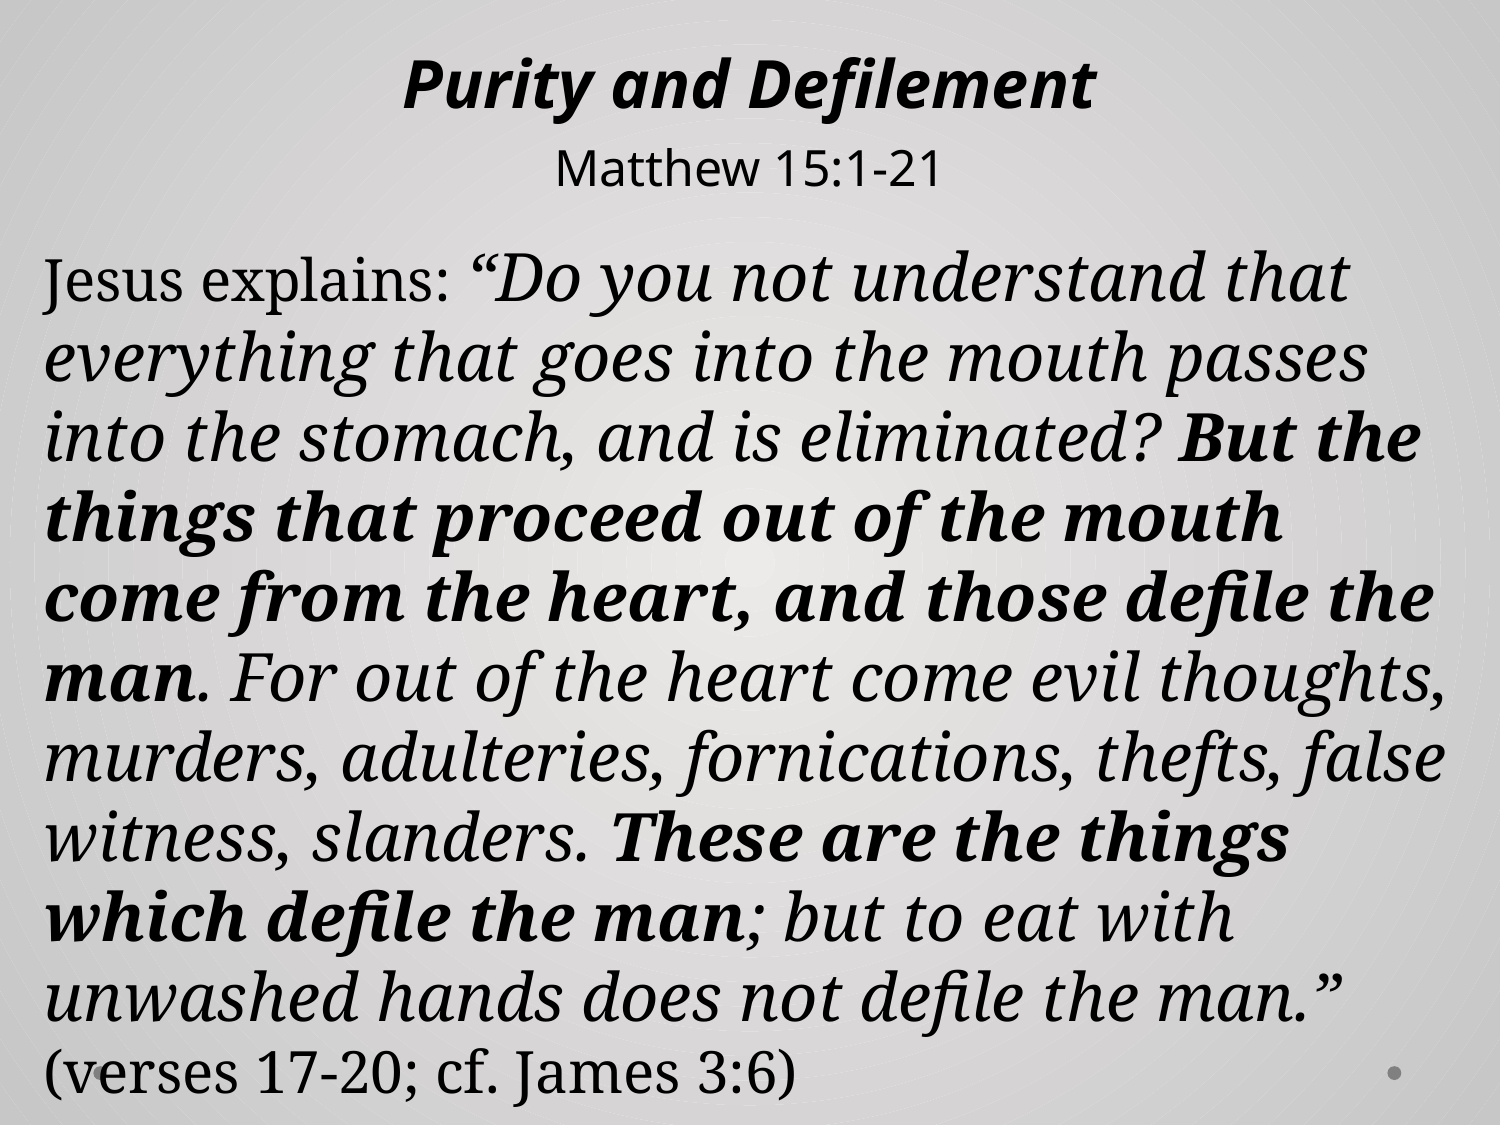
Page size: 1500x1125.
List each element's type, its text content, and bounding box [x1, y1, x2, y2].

list Jesus explains: “Do you not understand that everything that goes into the mouth passes into the stomach, and is eliminated? But the things that proceed out of the mouth come from the heart, and those defile the man. For out of the heart come evil thoughts, murders, adulteries, fornications, thefts, false witness, slanders. These are the things which defile the man; but to eat with unwashed hands does not defile the man.” (verses 17-20; cf. James 3:6) [28, 227, 1473, 1113]
title Purity and Defilement Matthew 15:1-21 [75, 1, 1425, 205]
